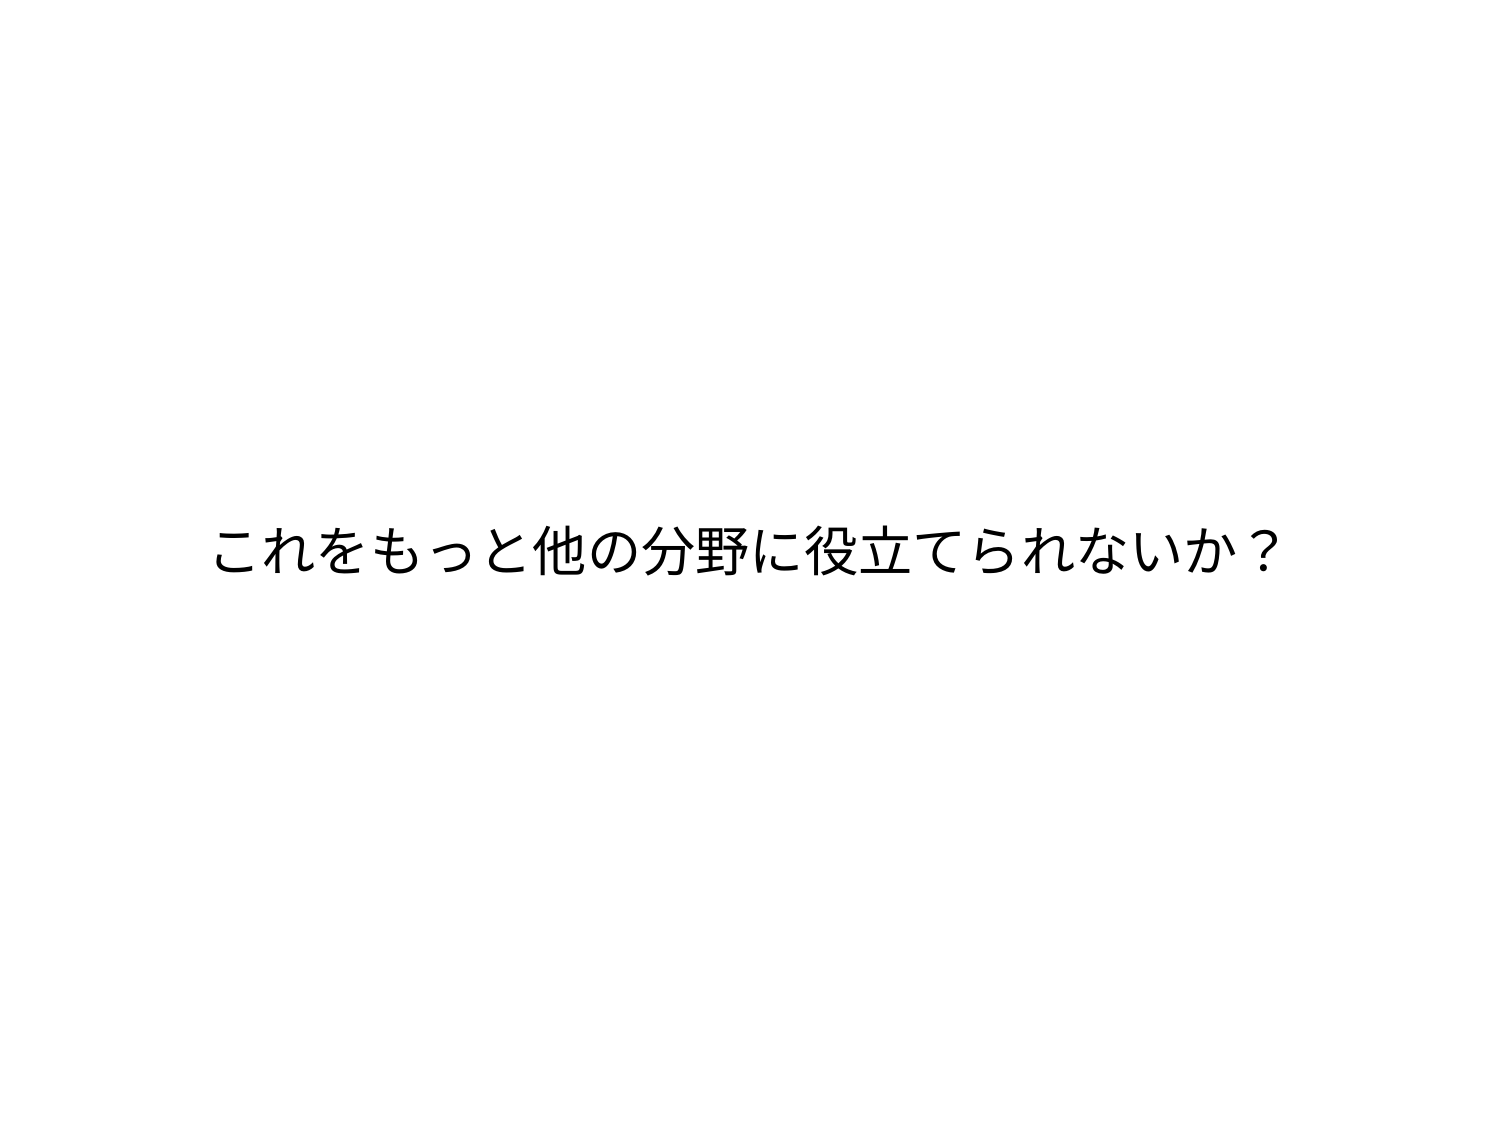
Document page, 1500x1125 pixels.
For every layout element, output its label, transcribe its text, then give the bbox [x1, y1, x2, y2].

text_box これをもっと他の分野に役立てられないか？ [74, 200, 1425, 1047]
